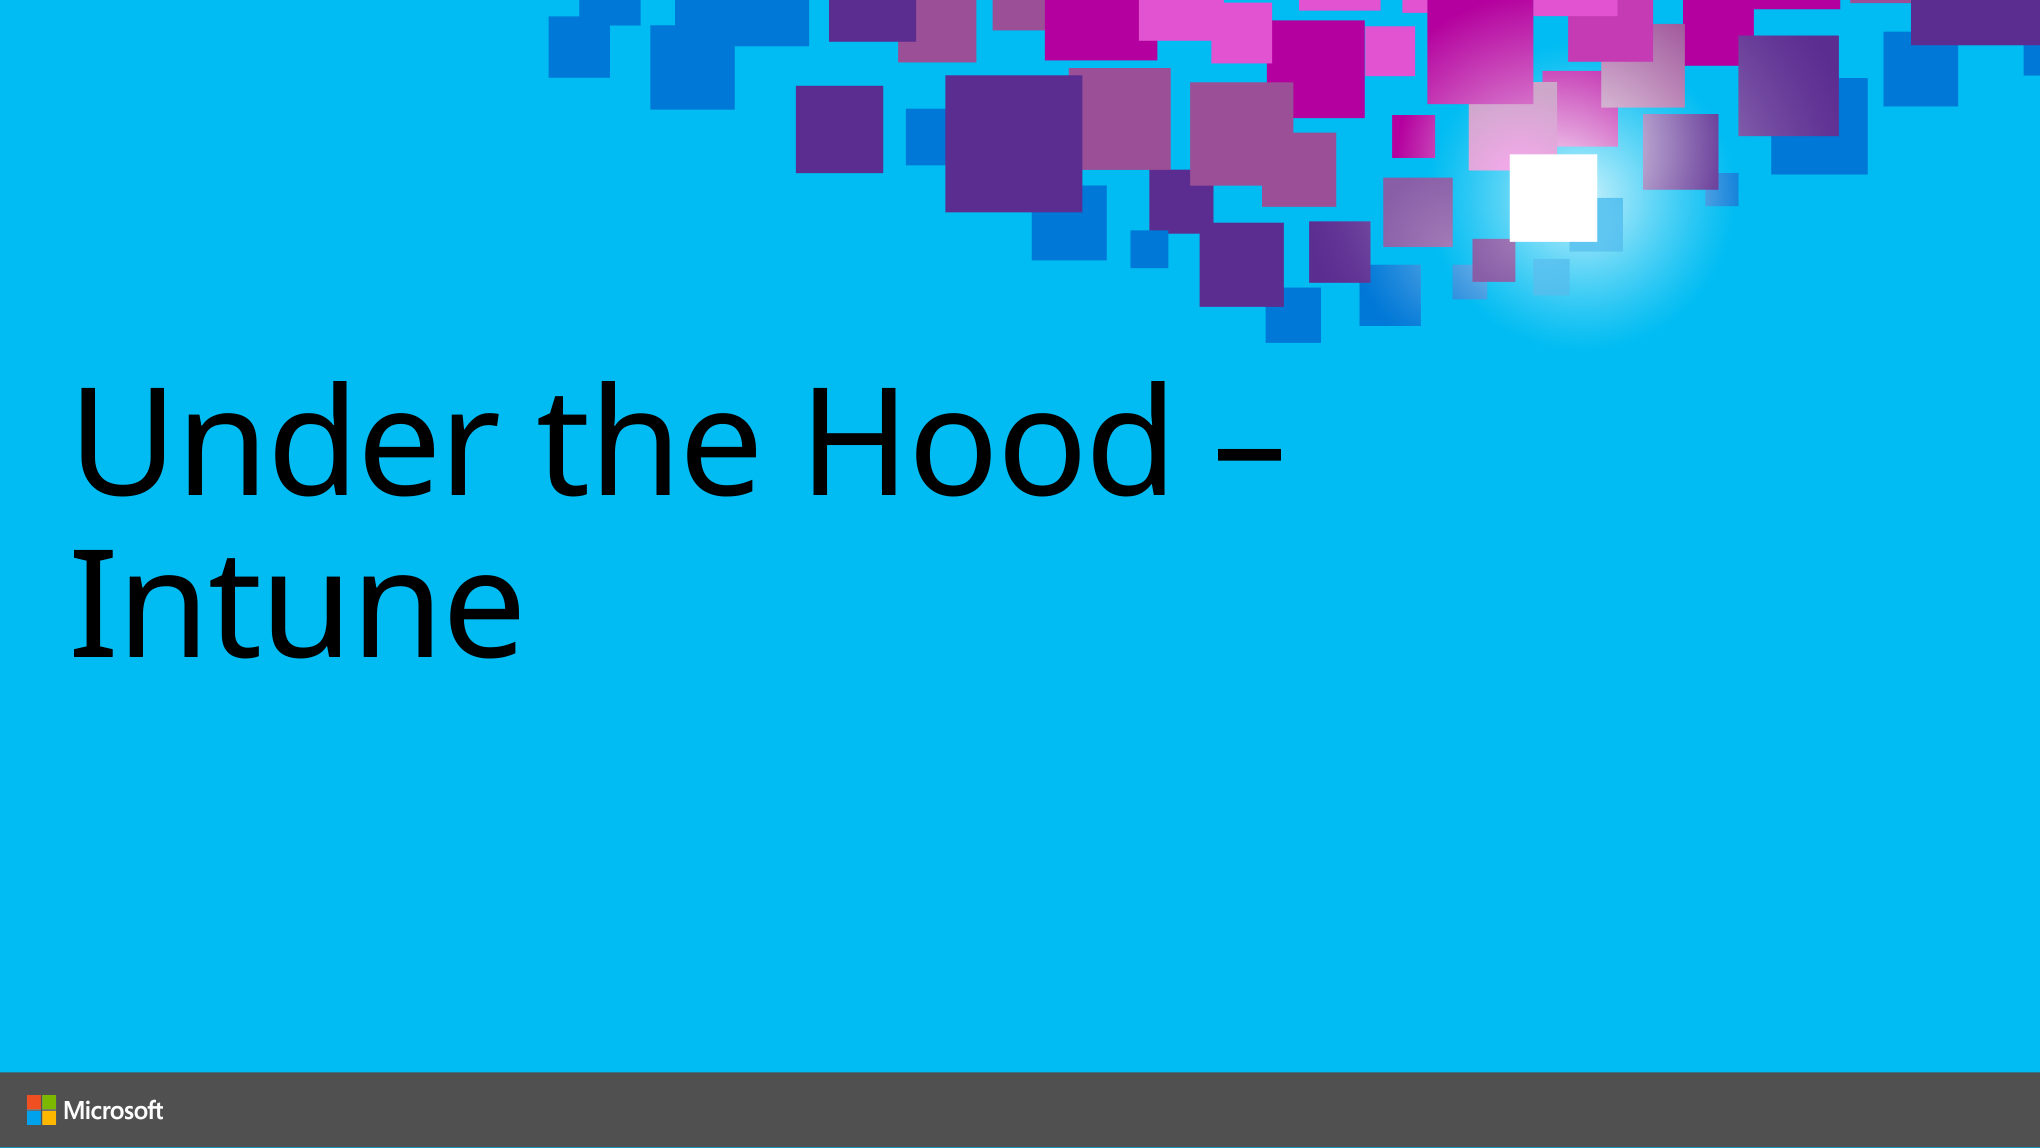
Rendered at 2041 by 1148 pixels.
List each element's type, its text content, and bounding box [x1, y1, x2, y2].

picture [27, 1095, 163, 1125]
picture [1300, 0, 1380, 10]
picture [1310, 222, 1420, 325]
picture [651, 0, 808, 108]
title Under the Hood – Intune [45, 350, 1695, 708]
picture [907, 0, 1415, 342]
picture [797, 86, 883, 172]
picture [1851, 0, 2040, 105]
picture [550, 0, 640, 77]
picture [1393, 116, 1435, 157]
picture [1384, 0, 1867, 331]
picture [830, 0, 976, 62]
